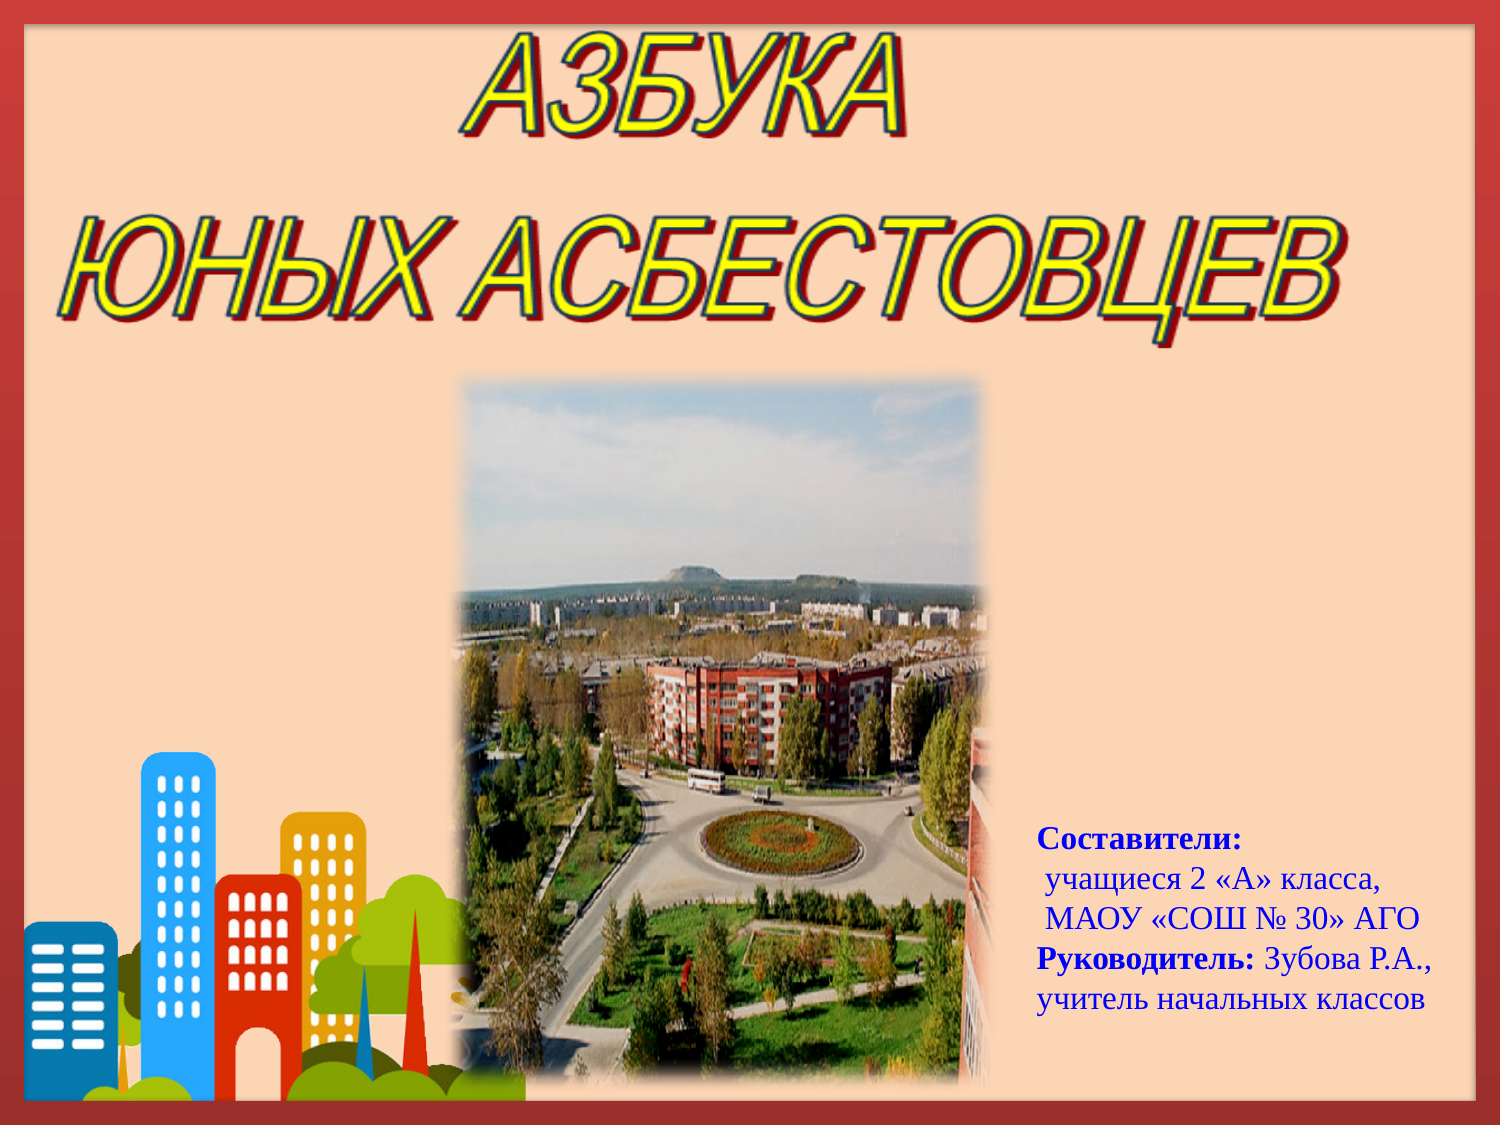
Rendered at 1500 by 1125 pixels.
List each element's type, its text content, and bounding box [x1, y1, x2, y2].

picture [24, 716, 526, 1100]
picture [32, 1039, 64, 1049]
picture [52, 30, 1353, 351]
picture [70, 963, 104, 973]
picture [72, 1020, 104, 1030]
picture [32, 1000, 64, 1012]
picture [72, 982, 105, 993]
picture [72, 1039, 104, 1049]
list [442, 361, 999, 1095]
picture [72, 1001, 104, 1011]
picture [32, 963, 63, 973]
picture [32, 944, 63, 954]
picture [32, 1020, 64, 1030]
picture [72, 944, 105, 954]
picture [32, 983, 63, 993]
text_box Составители: учащиеся 2 «А» класса, МАОУ «СОШ № 30» АГО Руководитель: Зубова Р.А., учитель начальных классов [1021, 808, 1471, 1024]
